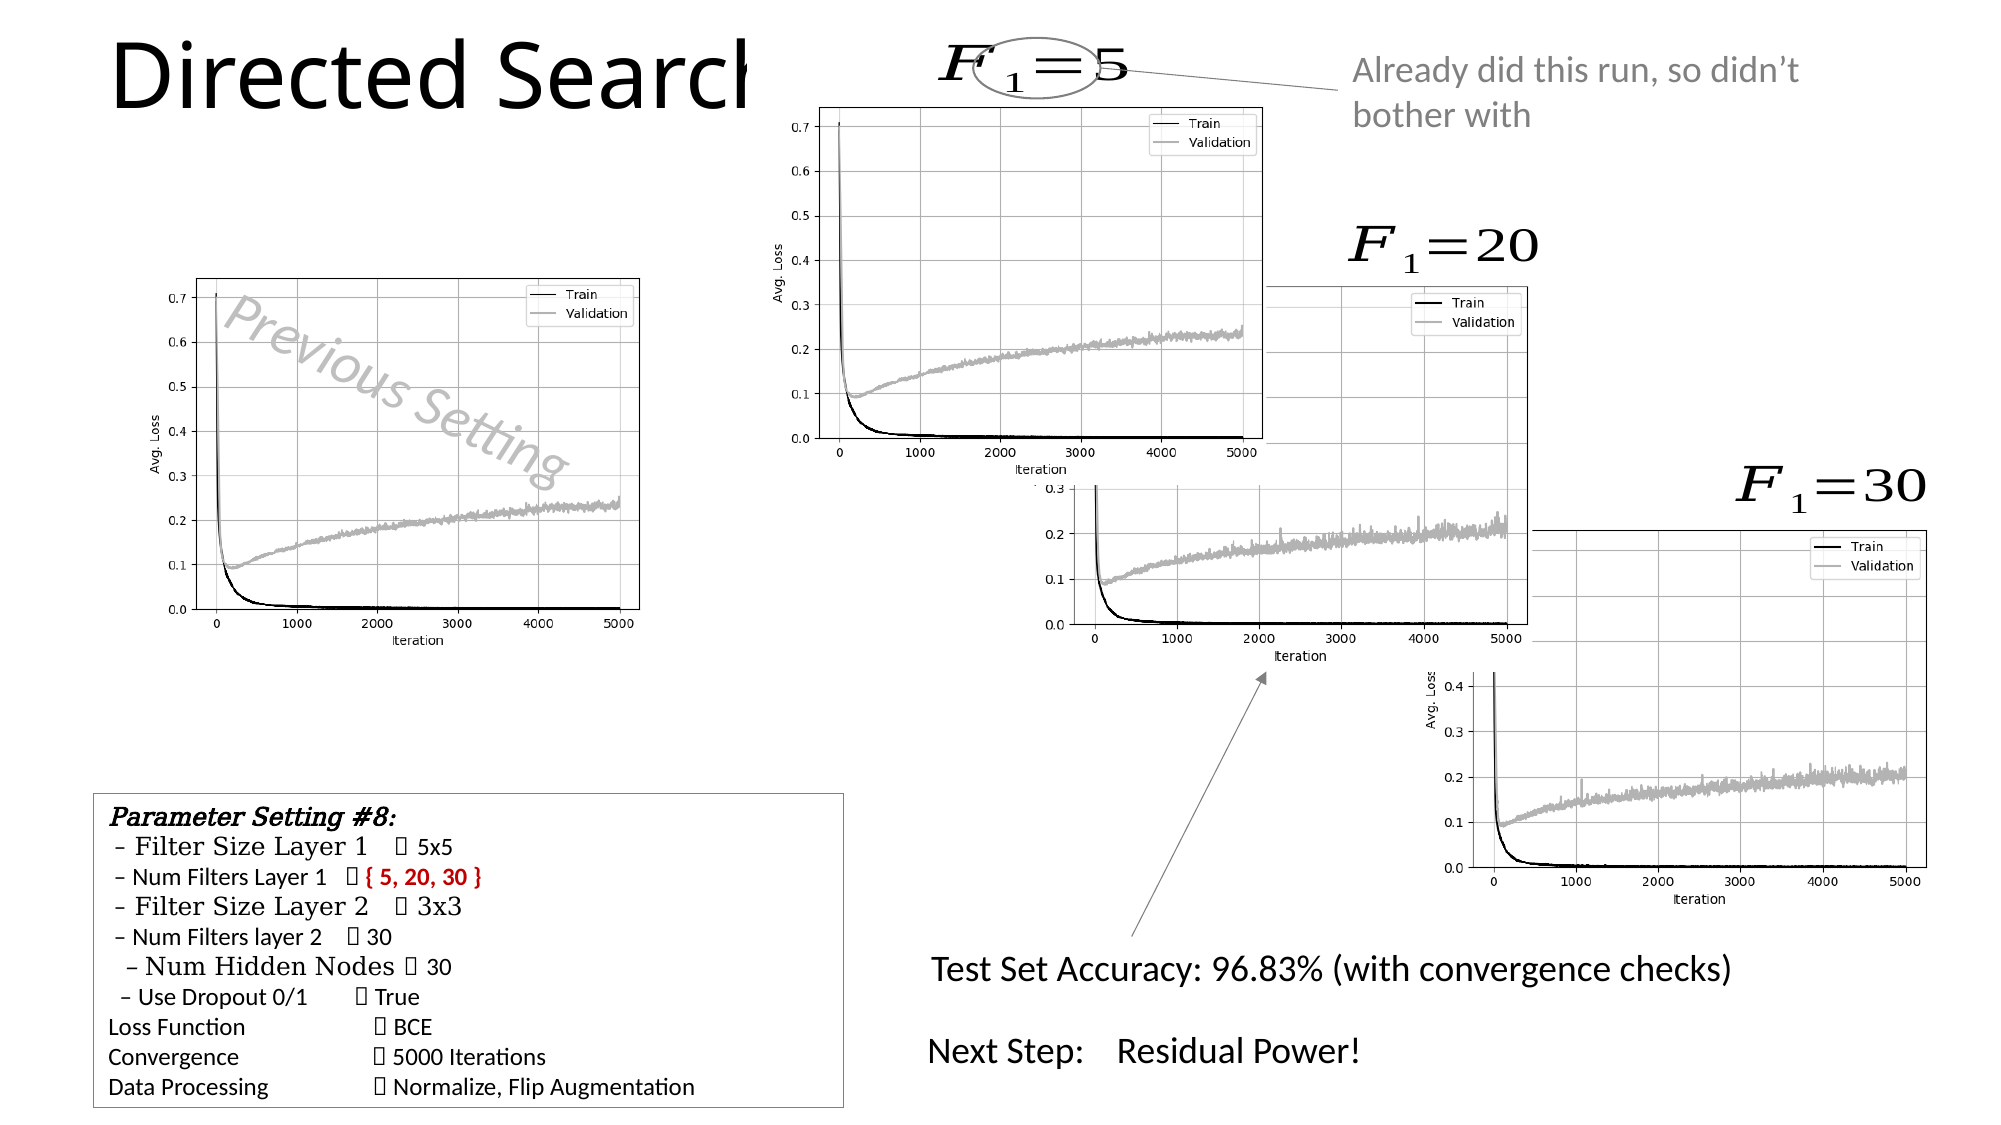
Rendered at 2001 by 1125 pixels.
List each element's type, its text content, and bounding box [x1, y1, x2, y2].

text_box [1100, 67, 1338, 91]
picture [123, 226, 696, 656]
text_box Next Step: [912, 1018, 1100, 1079]
title Directed Search [93, 5, 1819, 152]
text_box [978, 36, 1096, 55]
picture [747, 55, 1984, 915]
text_box Test Set Accuracy: 96.83% (with convergence checks) [916, 936, 1748, 997]
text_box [1131, 671, 1267, 937]
text_box Residual Power! [1102, 1018, 1377, 1079]
